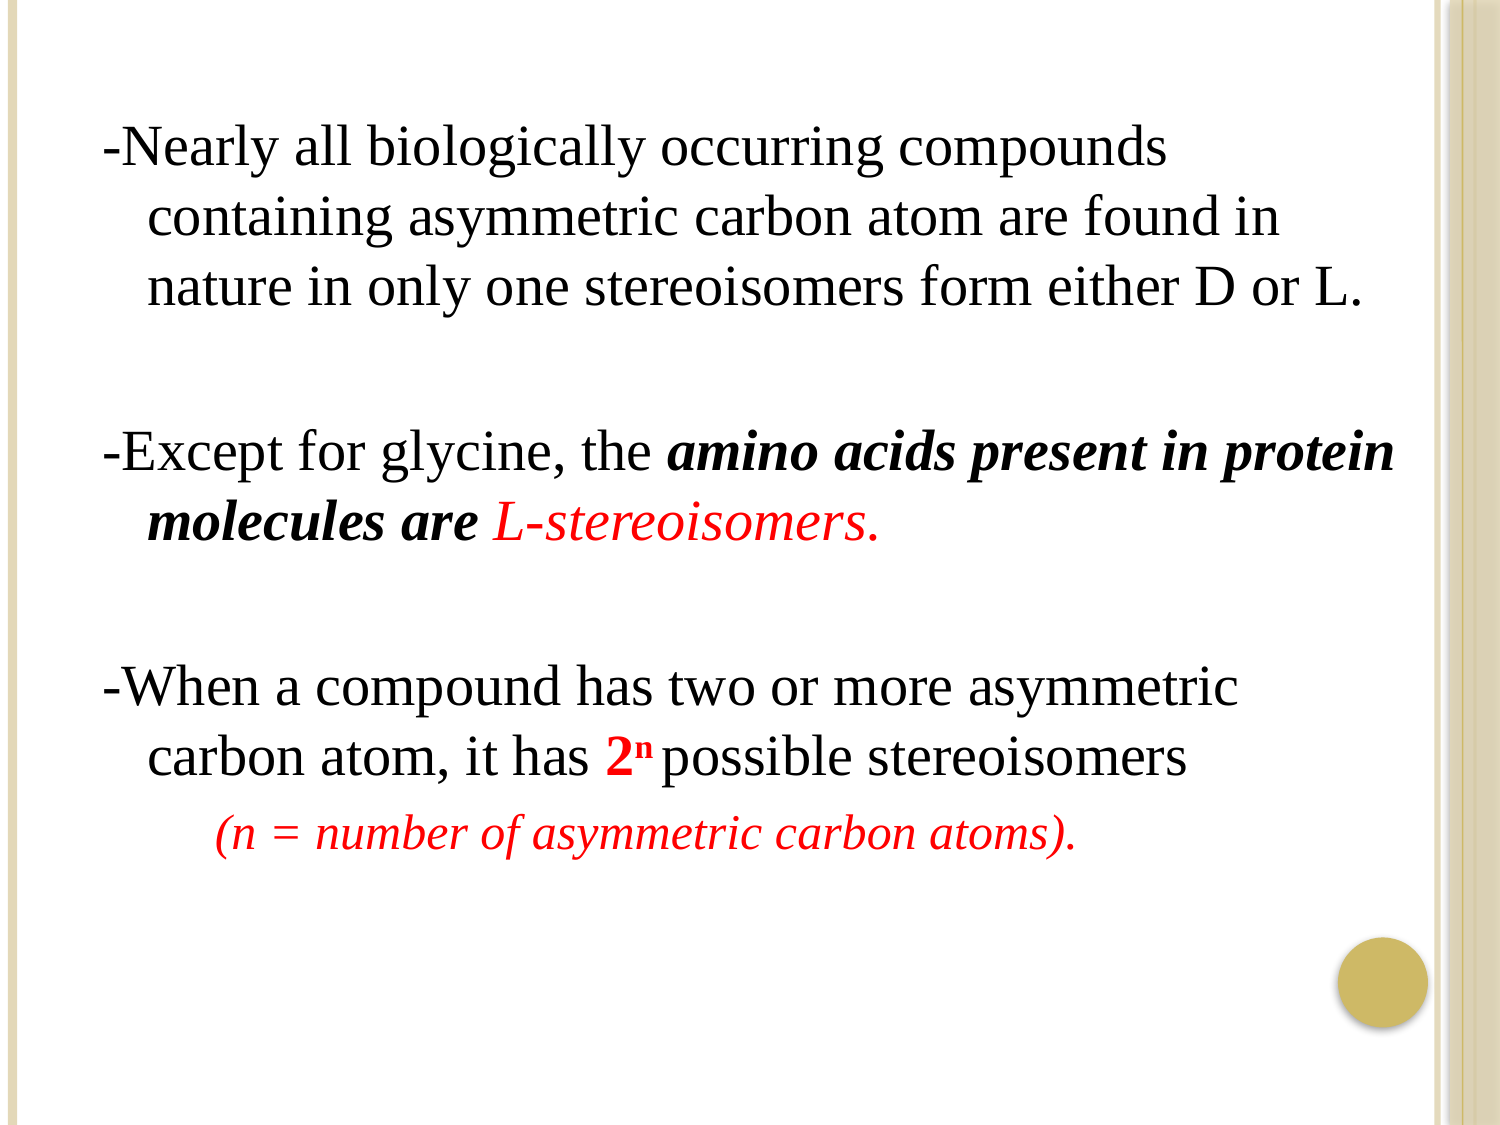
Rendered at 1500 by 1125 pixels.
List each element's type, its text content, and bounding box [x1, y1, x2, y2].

list -Nearly all biologically occurring compounds containing asymmetric carbon atom are found in nature in only one stereoisomers form either D or L. -Except for glycine, the amino acids present in protein molecules are L-stereoisomers. -When a compound has two or more asymmetric carbon atom, it has 2n possible stereoisomers (n = number of asymmetric carbon atoms). [87, 99, 1413, 975]
